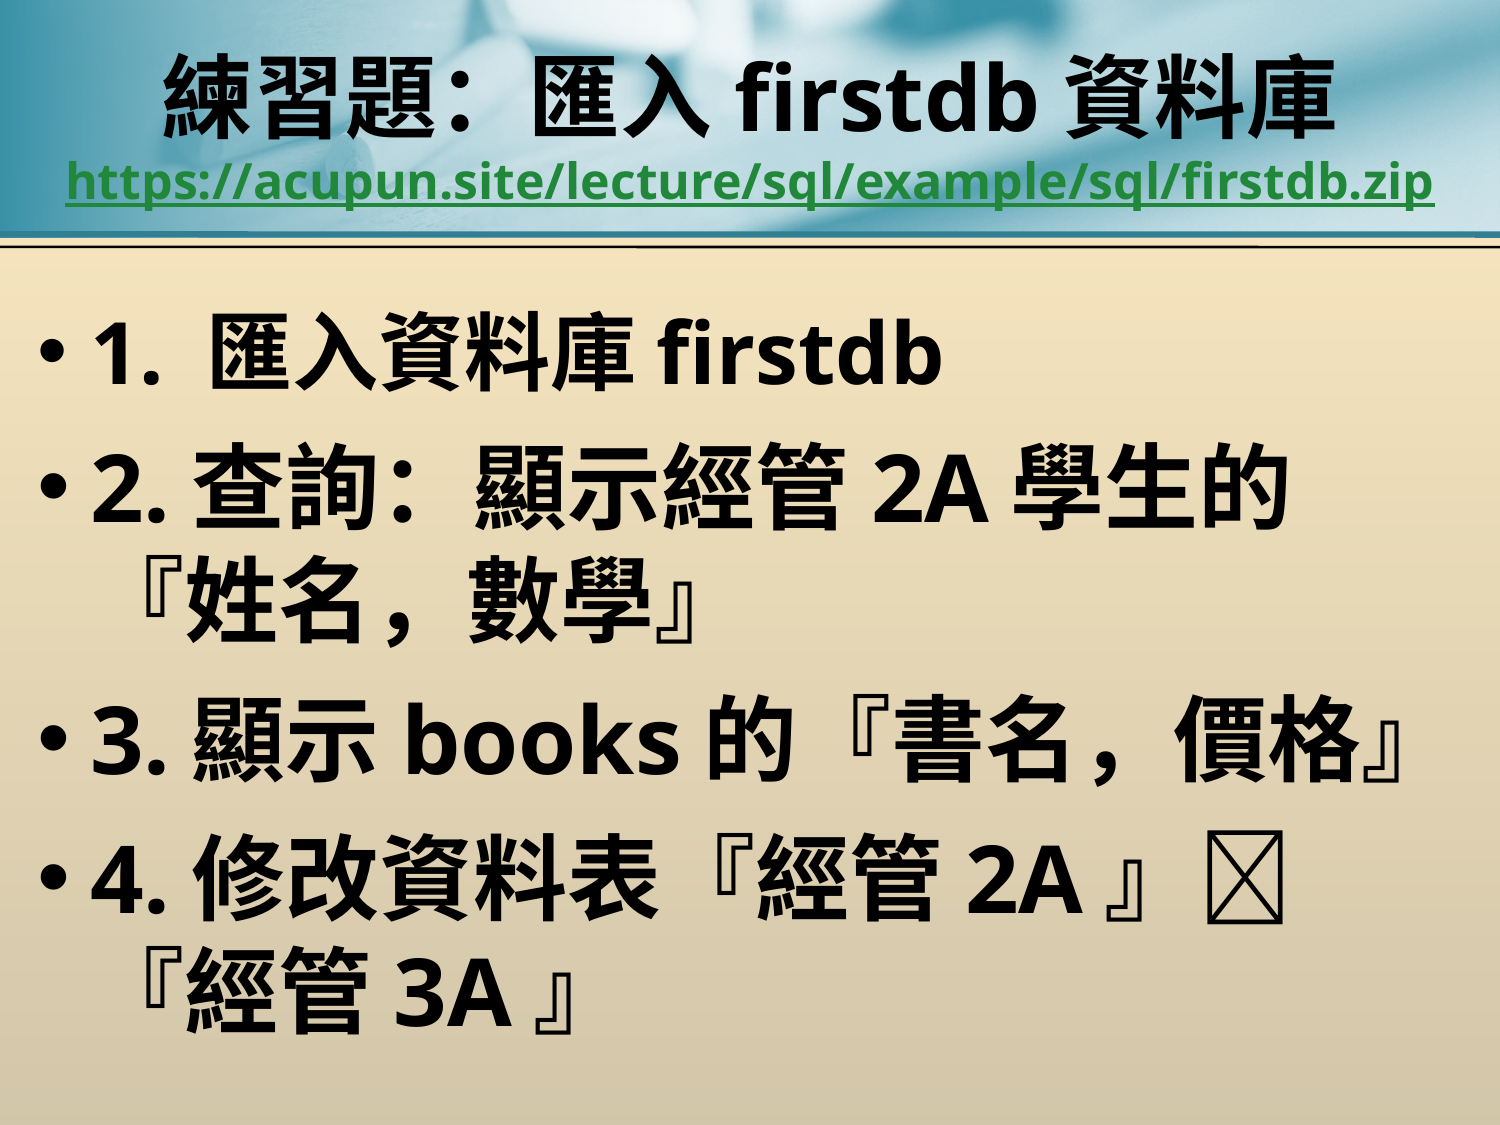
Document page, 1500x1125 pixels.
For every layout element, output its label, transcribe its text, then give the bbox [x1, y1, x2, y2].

title 練習題：匯入firstdb資料庫 https://acupun.site/lecture/sql/example/sql/firstdb.zip [0, 24, 1500, 233]
list 1. 匯入資料庫firstdb 2.查詢：顯示經管2A學生的『姓名，數學』 3.顯示books的『書名，價格』 4.修改資料表『經管2A』 『經管3A』 [22, 290, 1478, 1125]
